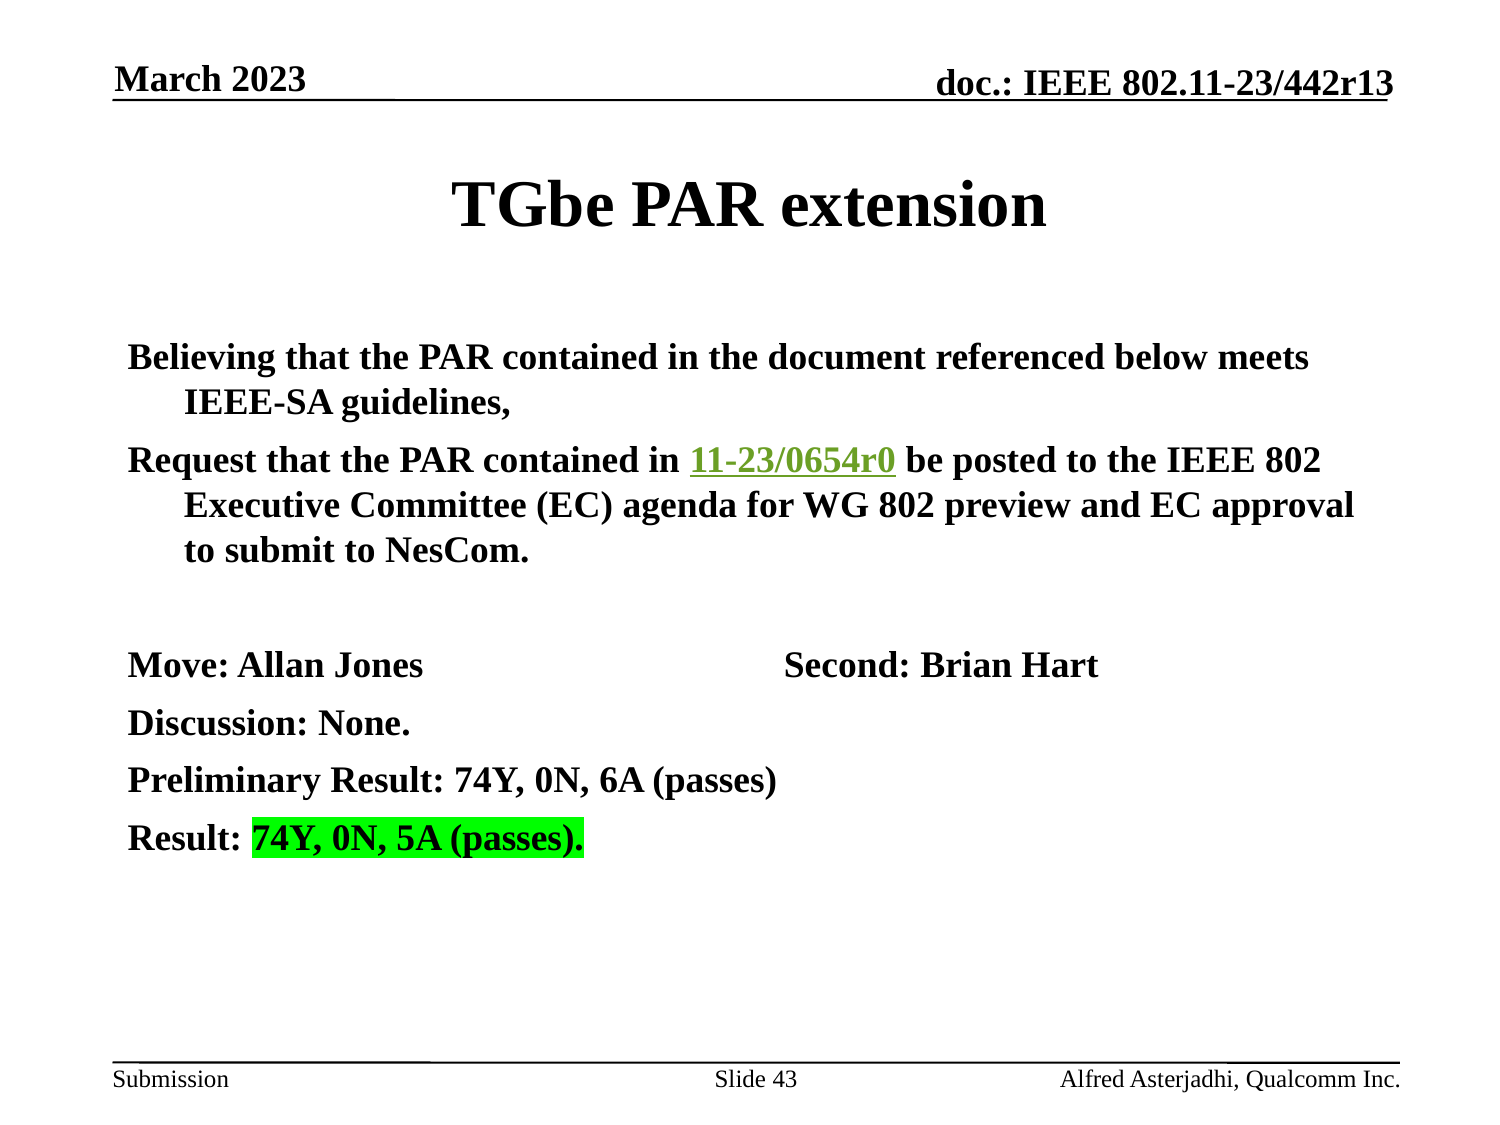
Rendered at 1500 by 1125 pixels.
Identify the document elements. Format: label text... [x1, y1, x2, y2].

slide_number Slide 43 [712, 1061, 800, 1123]
list Believing that the PAR contained in the document referenced below meets IEEE-SA guidelines, Request that the PAR contained in 11-23/0654r0 be posted to the IEEE 802 Executive Committee (EC) agenda for WG 802 preview and EC approval to submit to NesCom. Move: Allan Jones Second: Brian Hart Discussion: None. Preliminary Result: 74Y, 0N, 6A (passes) Result: 74Y, 0N, 5A (passes). [112, 324, 1388, 1000]
title TGbe PAR extension [112, 112, 1388, 288]
footer Alfred Asterjadhi, Qualcomm Inc. [878, 1061, 1402, 1093]
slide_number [114, 54, 423, 100]
